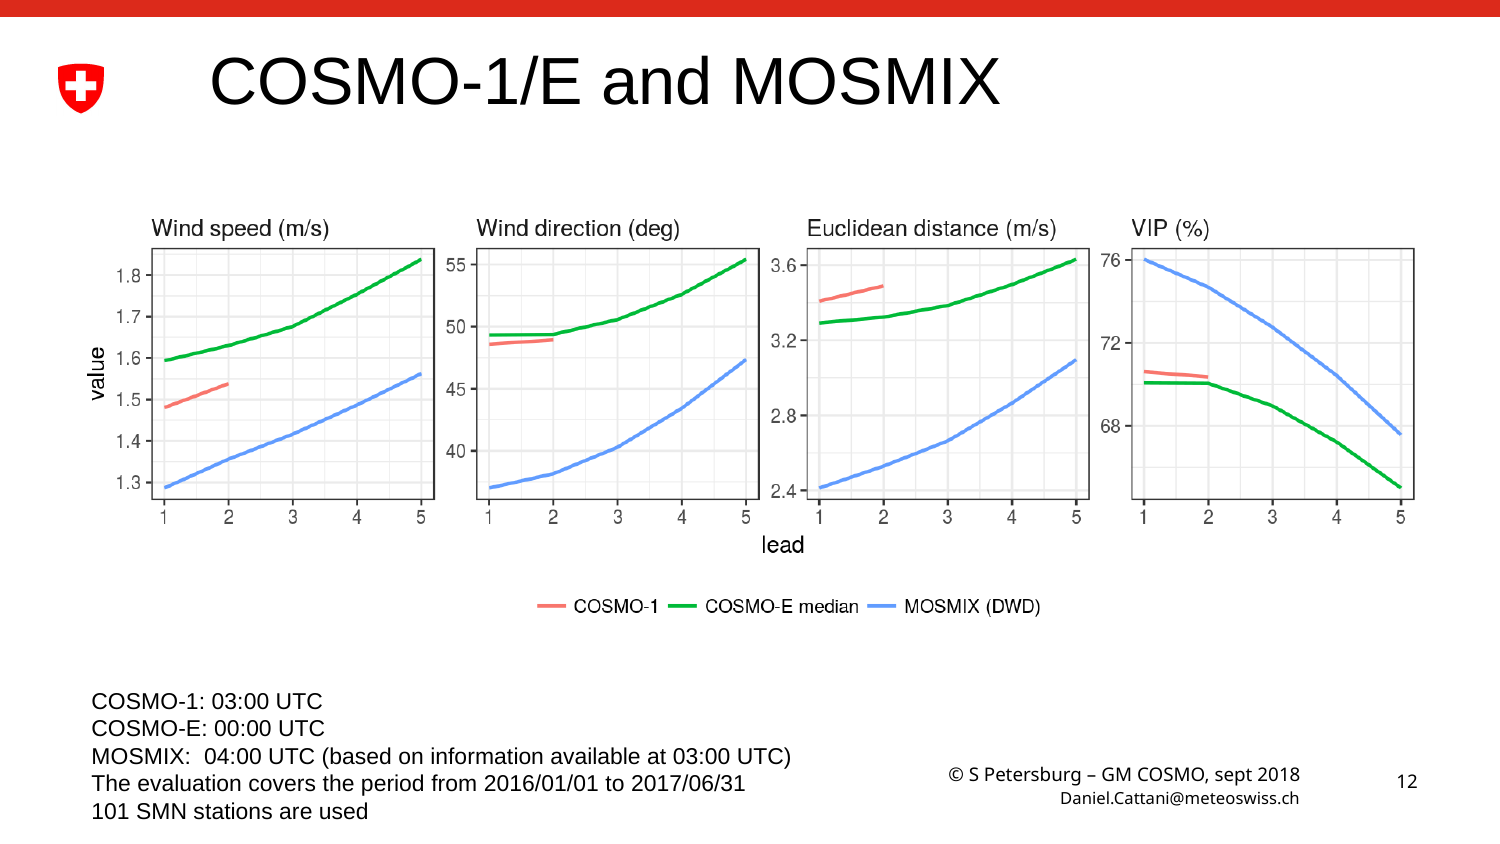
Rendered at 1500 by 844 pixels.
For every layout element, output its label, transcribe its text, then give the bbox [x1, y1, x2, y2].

picture [74, 196, 1426, 648]
title COSMO-1/E and MOSMIX [194, 30, 1428, 147]
text_box COSMO-1: 03:00 UTC COSMO-E: 00:00 UTC MOSMIX: 04:00 UTC (based on information available at 03:00 UTC) The evaluation covers the period from 2016/01/01 to 2017/06/31 101 SMN stations are used [76, 679, 808, 832]
